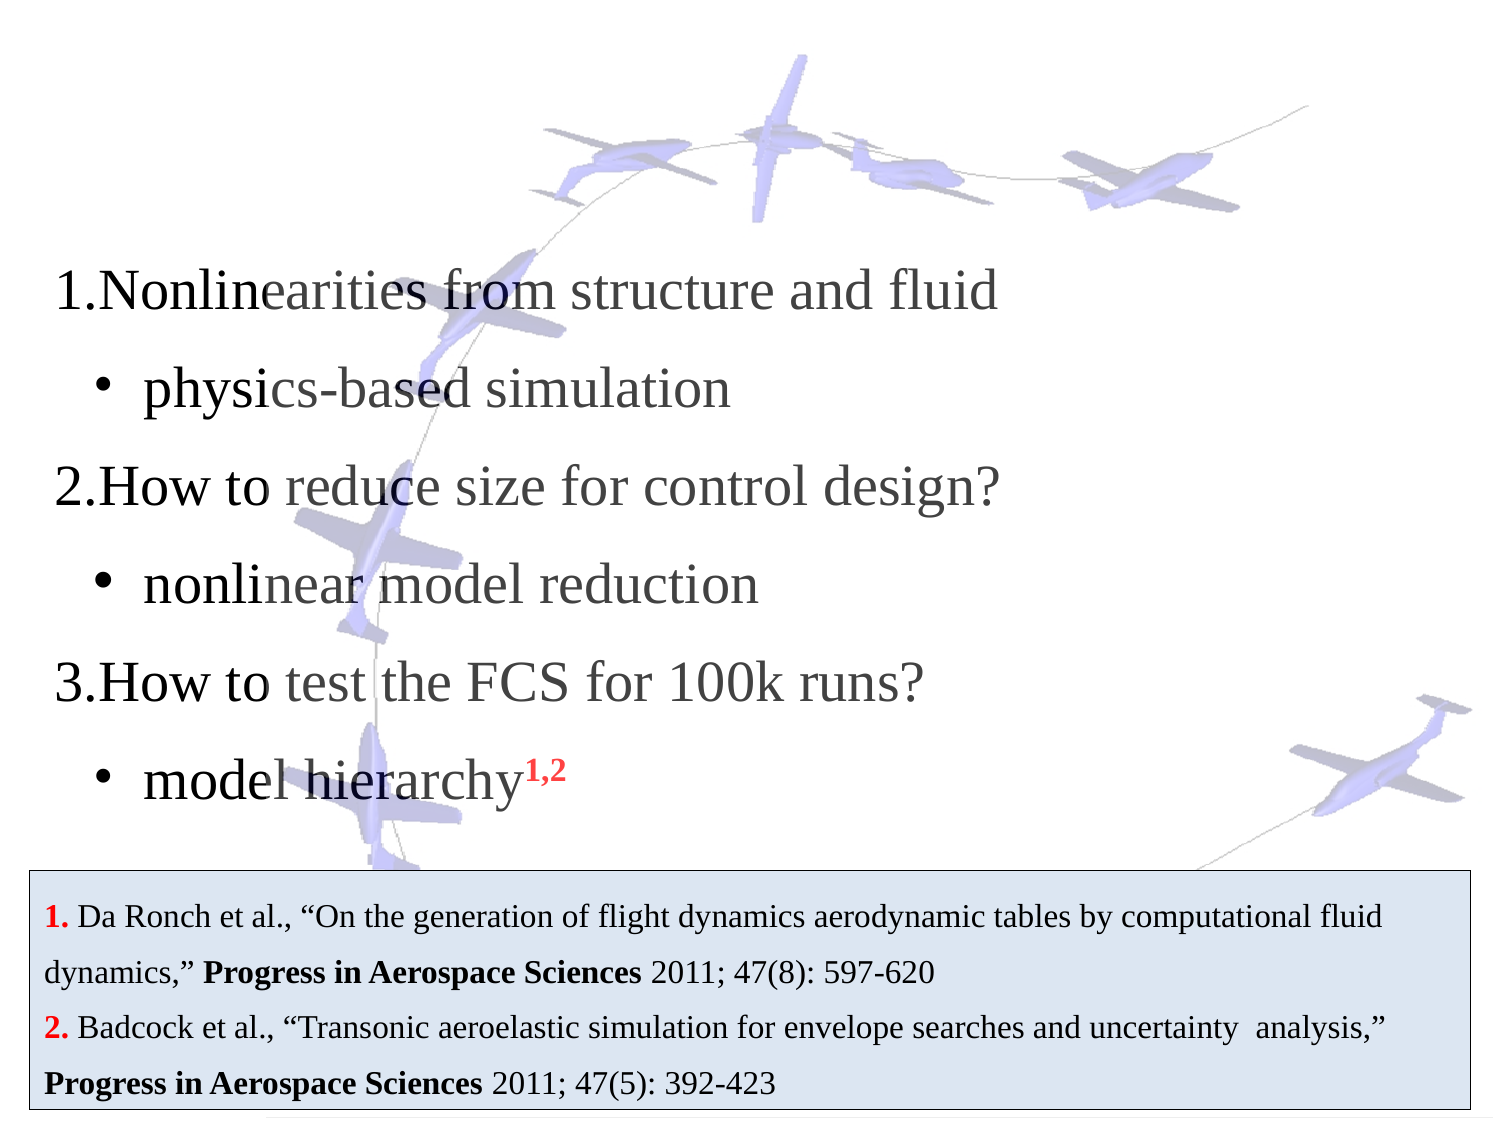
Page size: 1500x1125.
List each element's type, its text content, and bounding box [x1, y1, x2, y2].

text_box [264, 41, 1496, 1120]
text_box Nonlinearities from structure and fluid physics-based simulation How to reduce size for control design? nonlinear model reduction How to test the FCS for 100k runs? model hierarchy1,2 [39, 1, 1453, 819]
text_box 1. Da Ronch et al., “On the generation of flight dynamics aerodynamic tables by computational fluid dynamics,” Progress in Aerospace Sciences 2011; 47(8): 597-620 2. Badcock et al., “Transonic aeroelastic simulation for envelope searches and uncertainty analysis,” Progress in Aerospace Sciences 2011; 47(5): 392-423 [29, 870, 1471, 1110]
